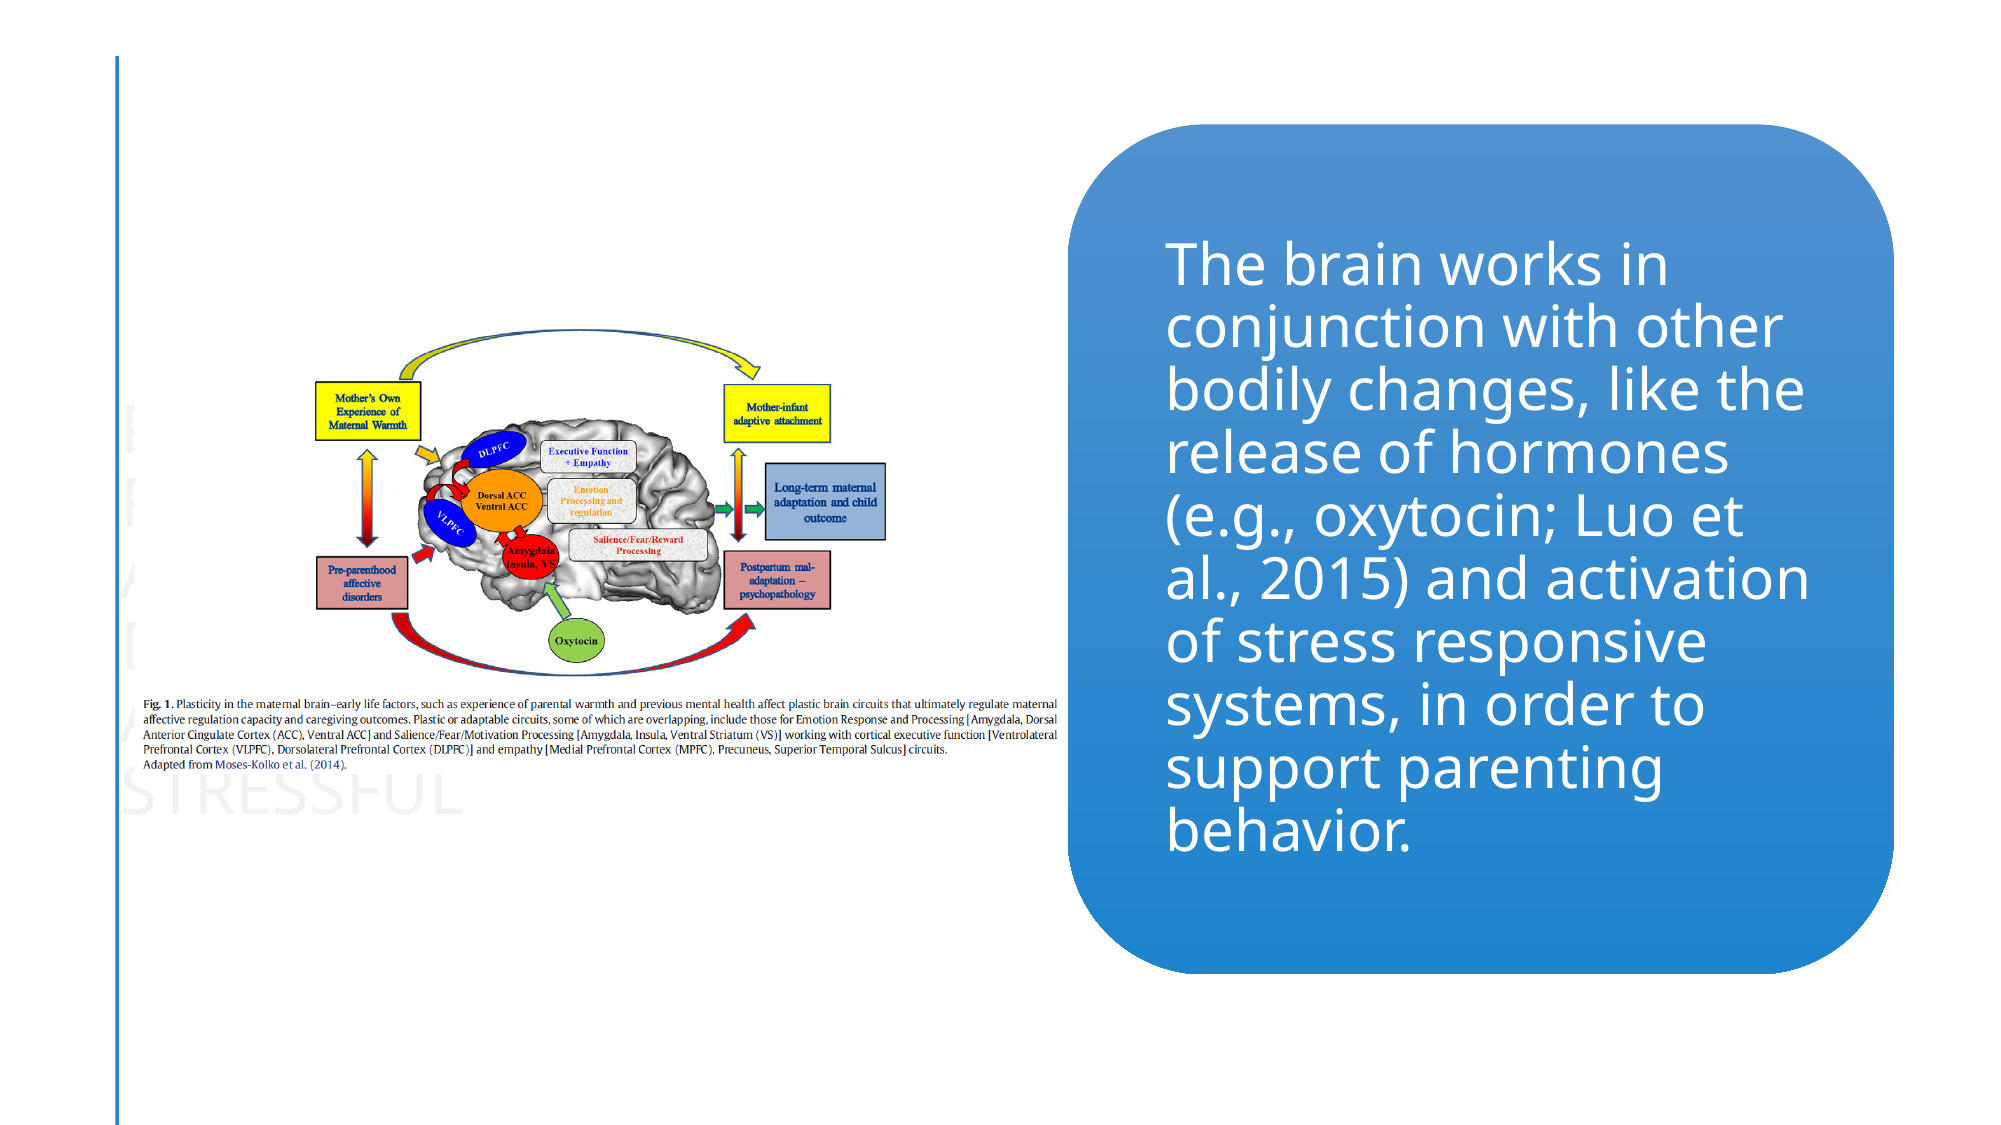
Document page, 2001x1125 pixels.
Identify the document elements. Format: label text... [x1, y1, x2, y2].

picture [134, 316, 1066, 774]
title PARENTING IS REWARDING, AND OFTEN DIFFICULT AND STRESSFUL [105, 237, 616, 988]
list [1067, 111, 1894, 988]
